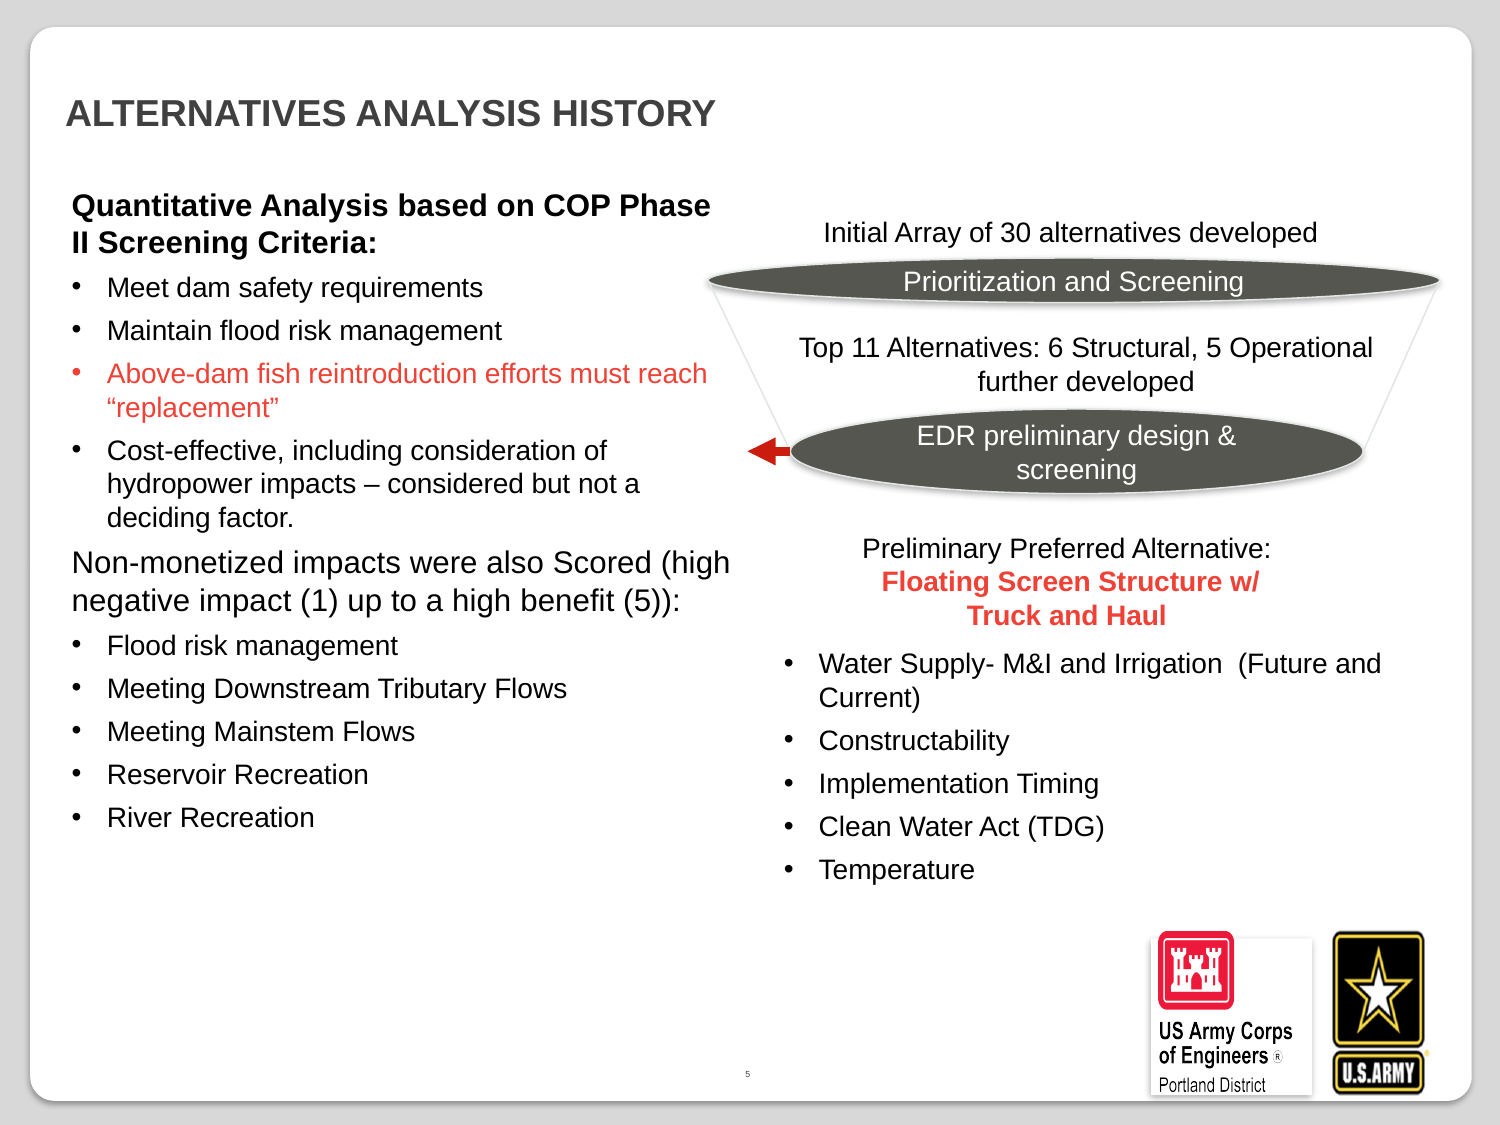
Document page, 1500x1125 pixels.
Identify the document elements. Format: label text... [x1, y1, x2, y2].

text_box Preliminary Preferred Alternative: Floating Screen Structure w/ Truck and Haul [839, 522, 1302, 638]
picture [1330, 927, 1432, 1101]
title Alternatives Analysis History [49, 44, 1426, 178]
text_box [707, 257, 1441, 494]
text_box Water Supply- M&I and Irrigation (Future and Current) Constructability Implementation Timing Clean Water Act (TDG) Temperature [768, 638, 1440, 893]
text_box Initial Array of 30 alternatives developed [748, 207, 1395, 256]
picture [1141, 921, 1312, 1105]
text_box Quantitative Analysis based on COP Phase II Screening Criteria: Meet dam safety requirements Maintain flood risk management Above-dam fish reintroduction efforts must reach “replacement” Cost-effective, including consideration of hydropower impacts – considered but not a deciding factor. Non-monetized impacts were also Scored (high negative impact (1) up to a high benefit (5)): Flood risk management Meeting Downstream Tributary Flows Meeting Mainstem Flows Reservoir Recreation River Recreation [56, 177, 748, 841]
slide_number 5 [670, 1054, 791, 1094]
